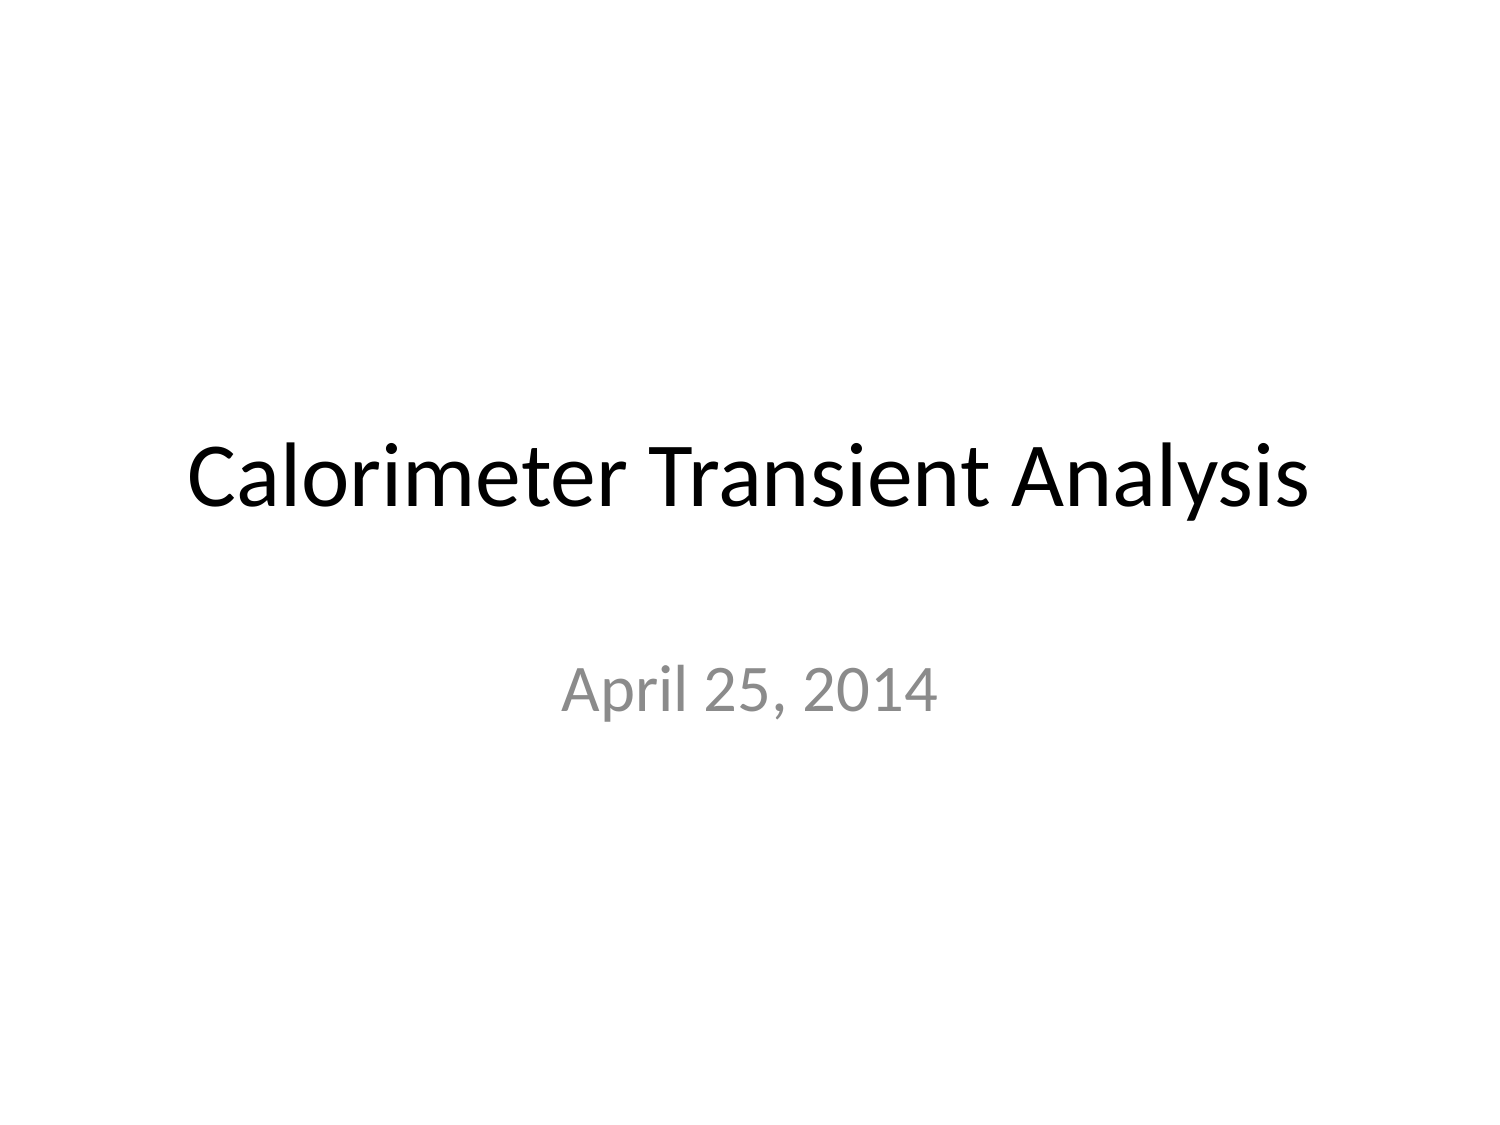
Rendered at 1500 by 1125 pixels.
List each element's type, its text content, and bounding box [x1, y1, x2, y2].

subtitle April 25, 2014 [225, 637, 1275, 925]
title Calorimeter Transient Analysis [112, 349, 1388, 591]
